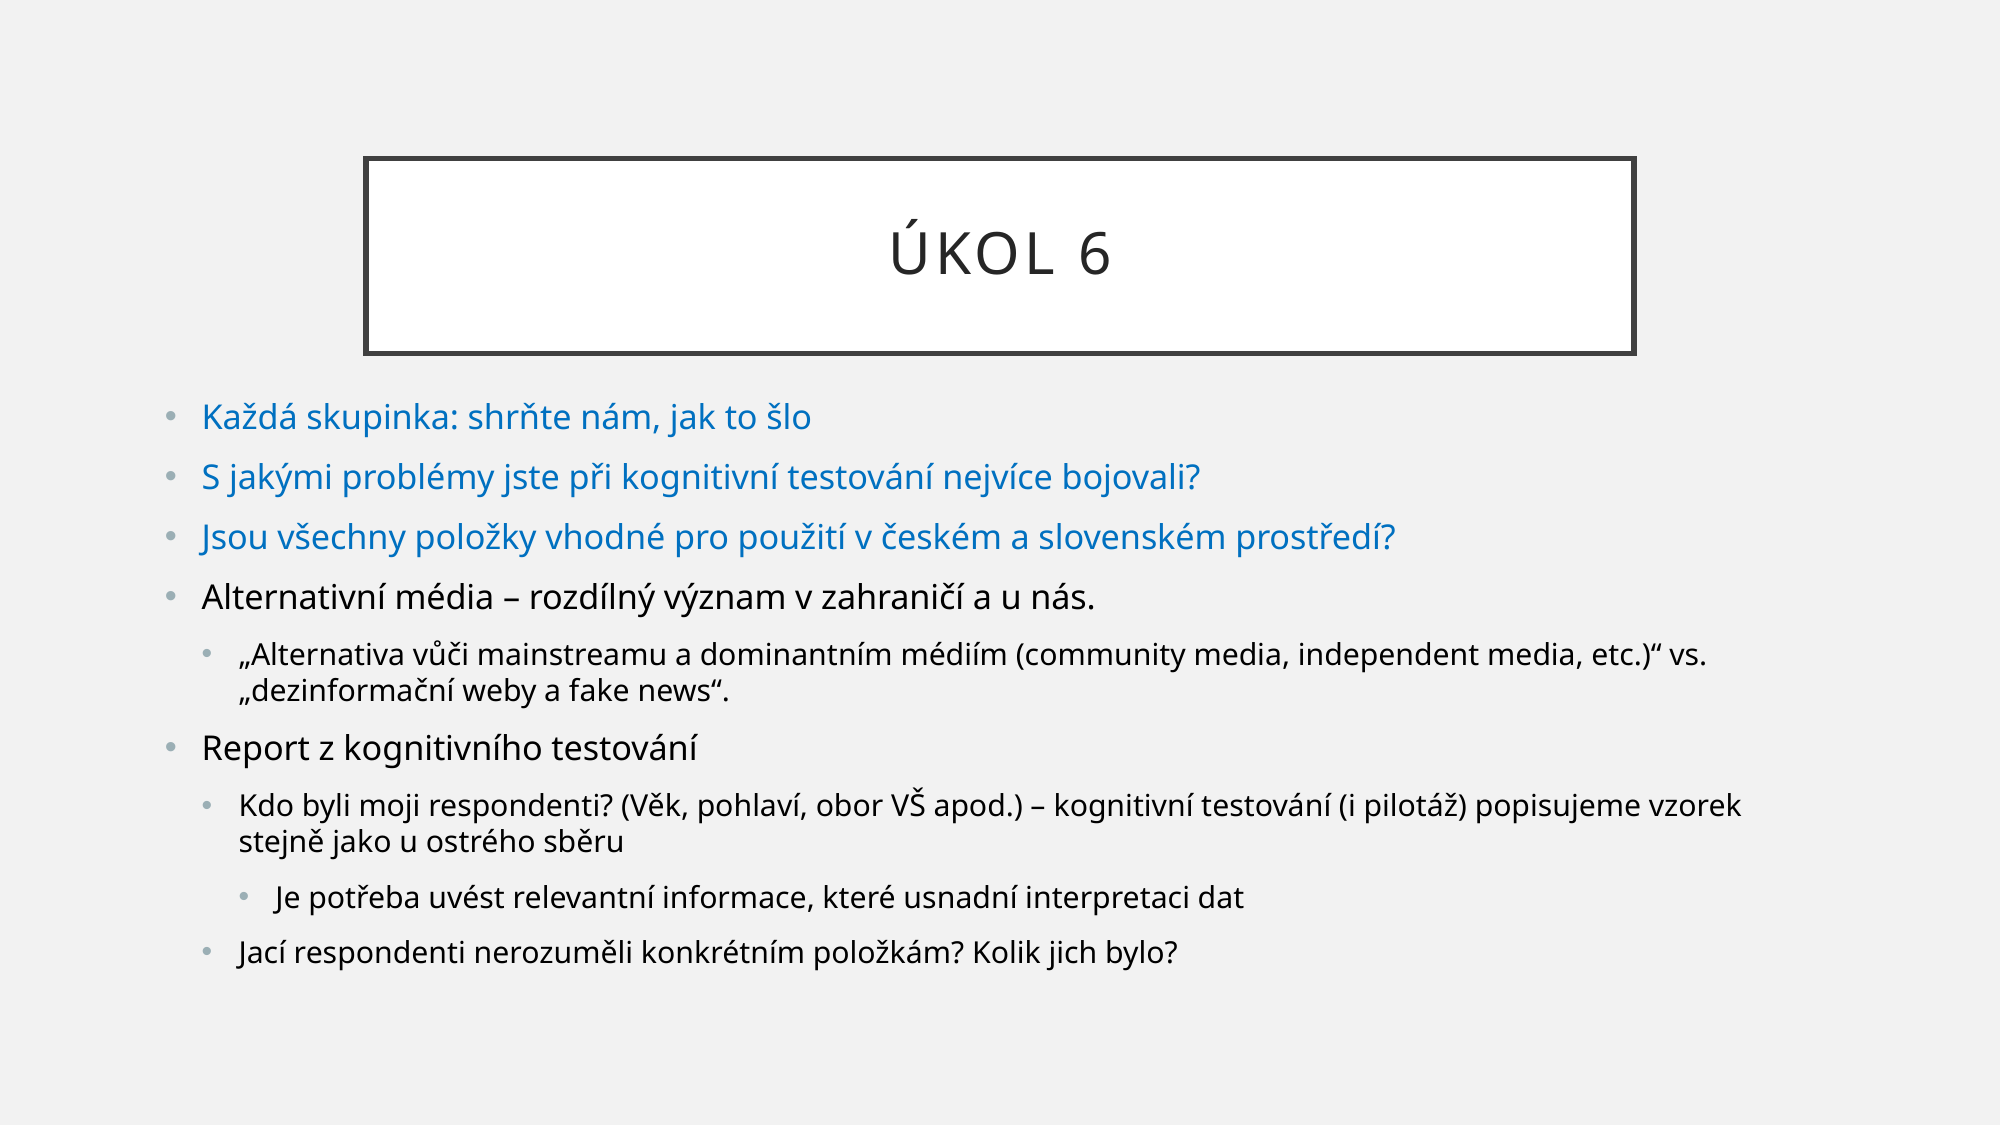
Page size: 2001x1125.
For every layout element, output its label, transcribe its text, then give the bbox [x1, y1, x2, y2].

list Každá skupinka: shrňte nám, jak to šlo S jakými problémy jste při kognitivní testování nejvíce bojovali? Jsou všechny položky vhodné pro použití v českém a slovenském prostředí? Alternativní média – rozdílný význam v zahraničí a u nás. „Alternativa vůči mainstreamu a dominantním médiím (community media, independent media, etc.)“ vs. „dezinformační weby a fake news“. Report z kognitivního testování Kdo byli moji respondenti? (Věk, pohlaví, obor VŠ apod.) – kognitivní testování (i pilotáž) popisujeme vzorek stejně jako u ostrého sběru Je potřeba uvést relevantní informace, které usnadní interpretaci dat Jací respondenti nerozuměli konkrétním položkám? Kolik jich bylo? [149, 388, 1850, 981]
title ÚKOL 6 [363, 156, 1637, 356]
